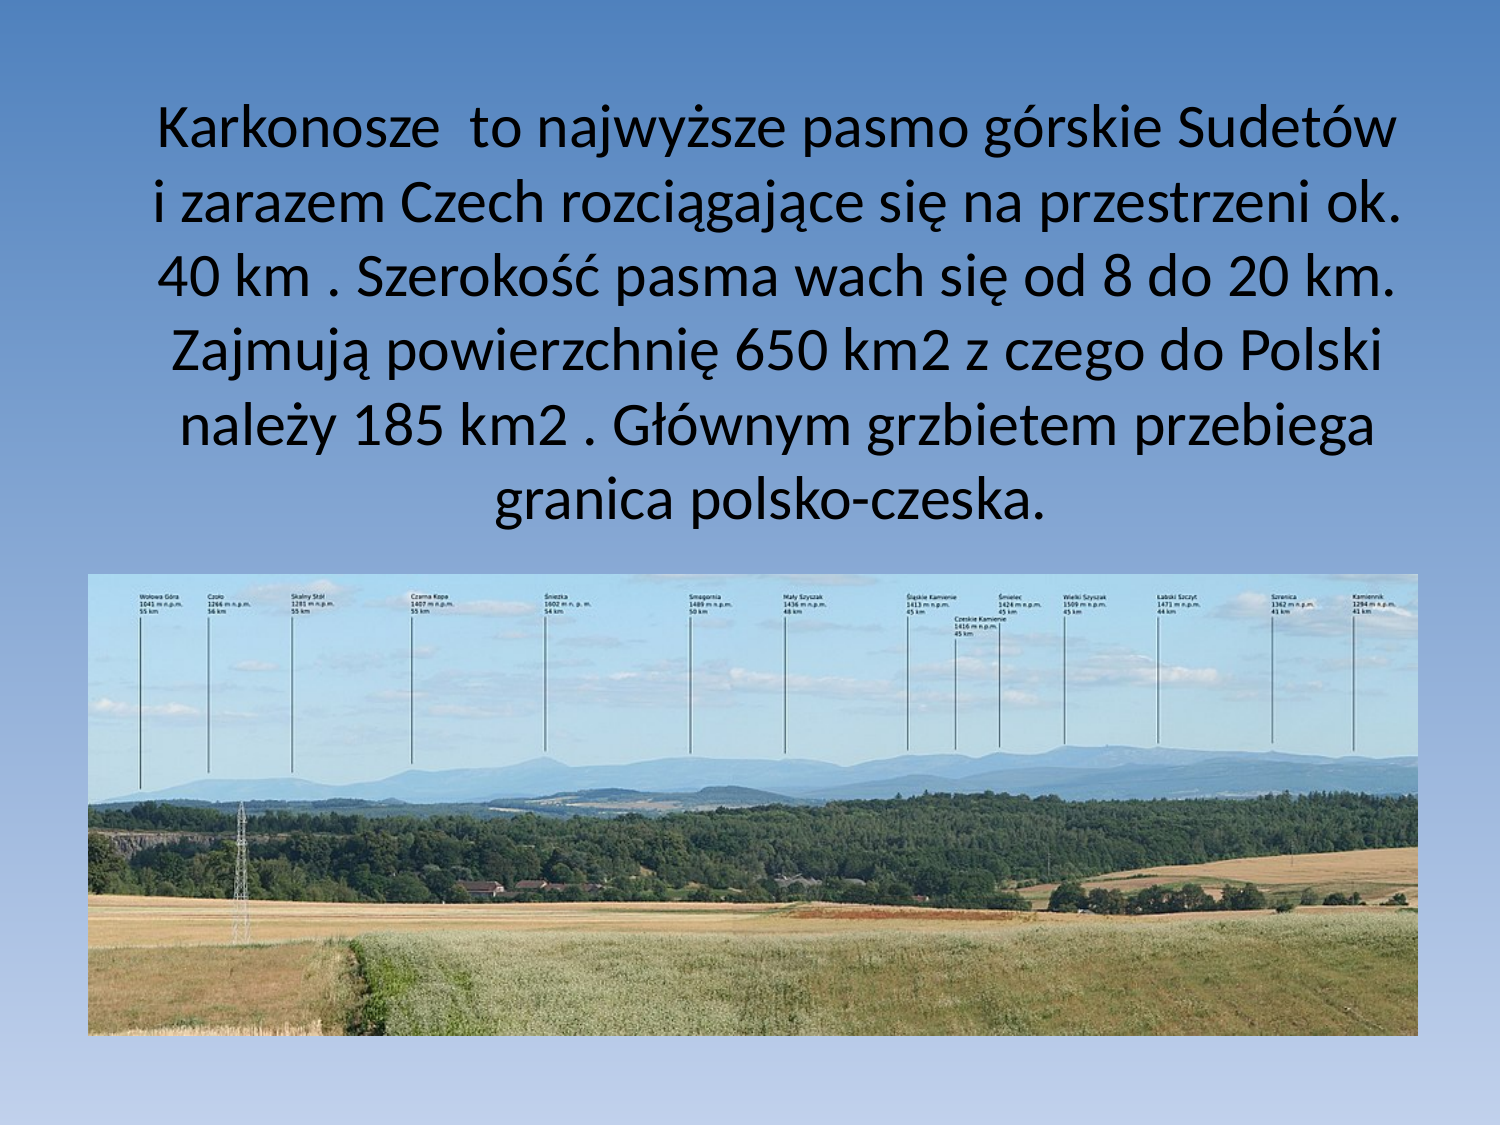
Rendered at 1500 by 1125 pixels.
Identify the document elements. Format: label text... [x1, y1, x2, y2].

picture [88, 573, 1418, 1036]
list Karkonosze to najwyższe pasmo górskie Sudetów i zarazem Czech rozciągające się na przestrzeni ok. 40 km . Szerokość pasma wach się od 8 do 20 km. Zajmują powierzchnię 650 km2 z czego do Polski należy 185 km2 . Głównym grzbietem przebiega granica polsko-czeska. [75, 78, 1425, 587]
